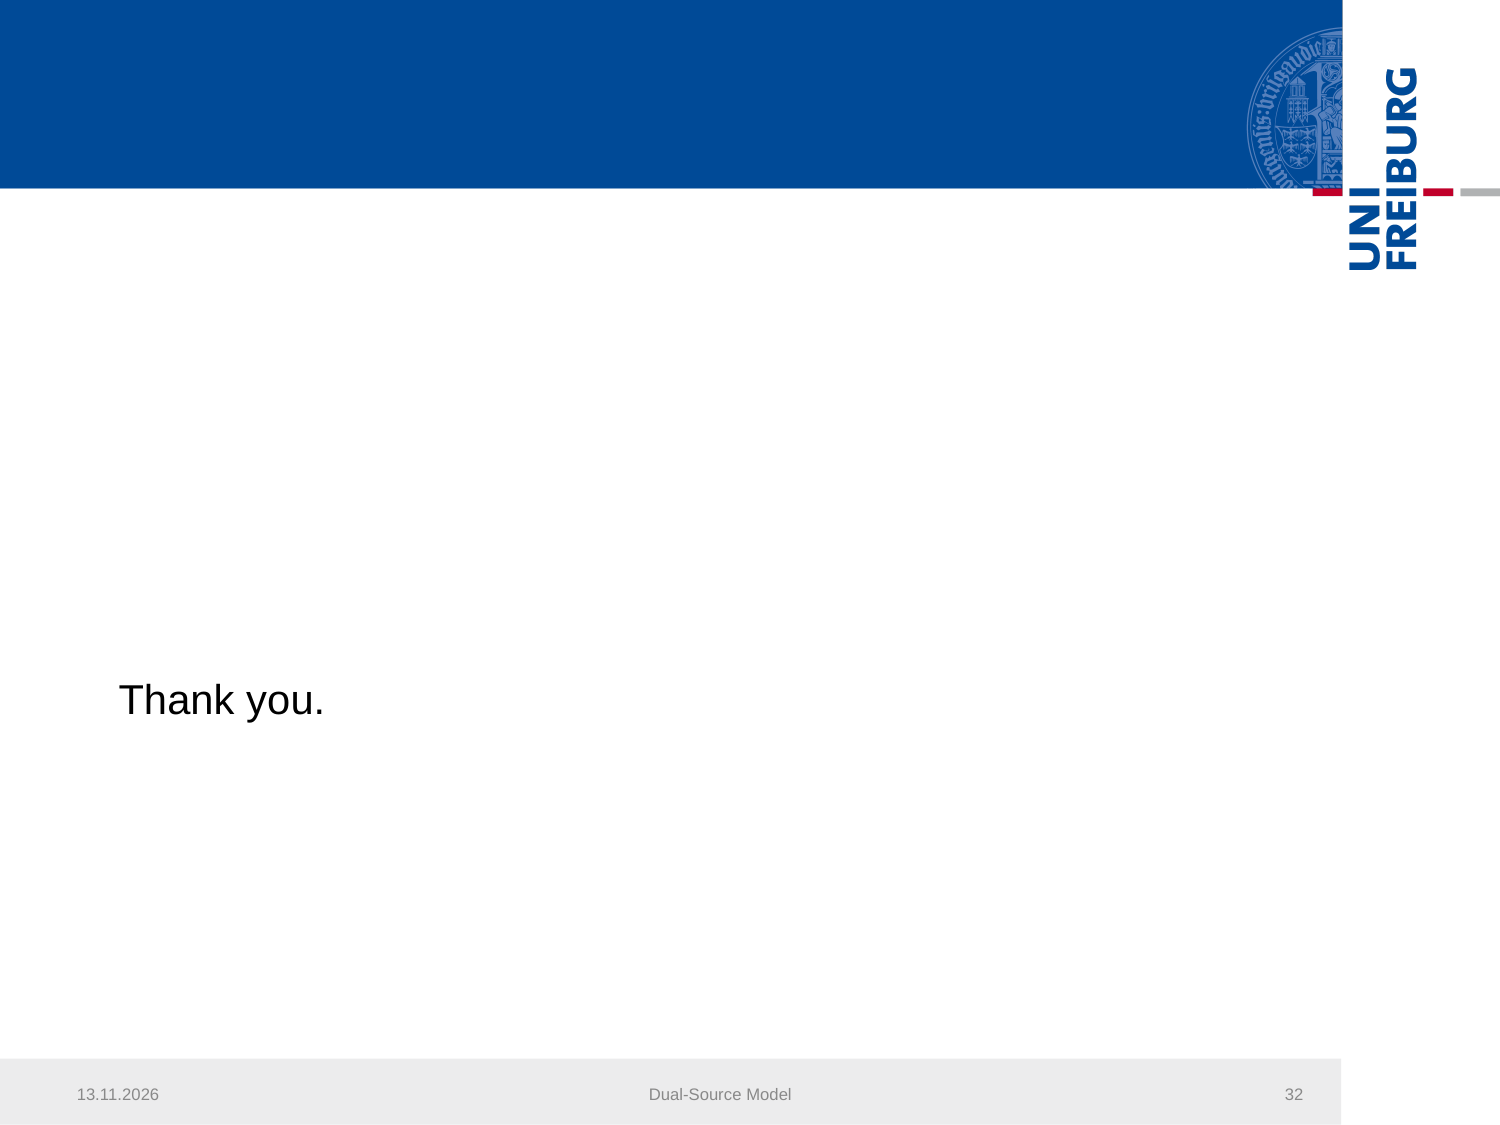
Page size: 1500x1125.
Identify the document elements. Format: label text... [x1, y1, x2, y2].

slide_number 32 [1234, 1074, 1304, 1114]
footer Dual-Source Model [229, 1074, 1211, 1114]
list Thank you. [118, 476, 1394, 724]
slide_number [76, 1074, 207, 1114]
picture [0, 0, 1500, 270]
